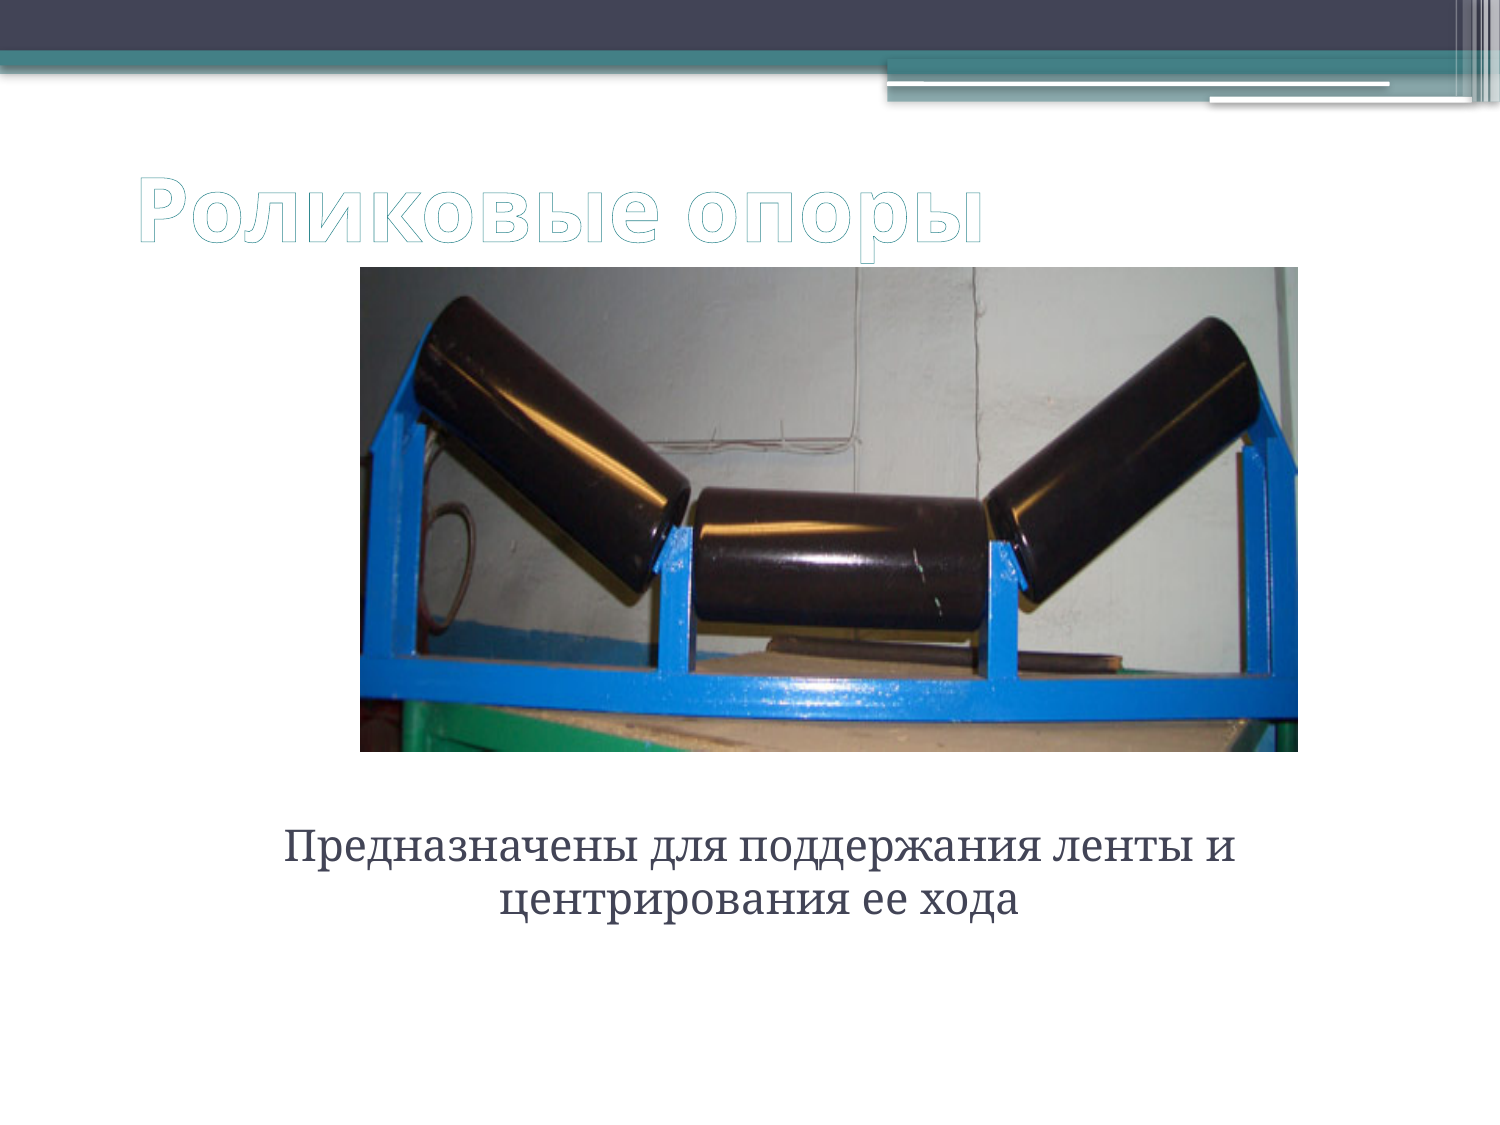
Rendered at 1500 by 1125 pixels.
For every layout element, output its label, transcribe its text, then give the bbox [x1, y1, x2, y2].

title Роликовые опоры [118, 149, 1394, 268]
picture [359, 266, 1298, 752]
list Предназначены для поддержания ленты и центрирования ее хода [118, 810, 1394, 1024]
